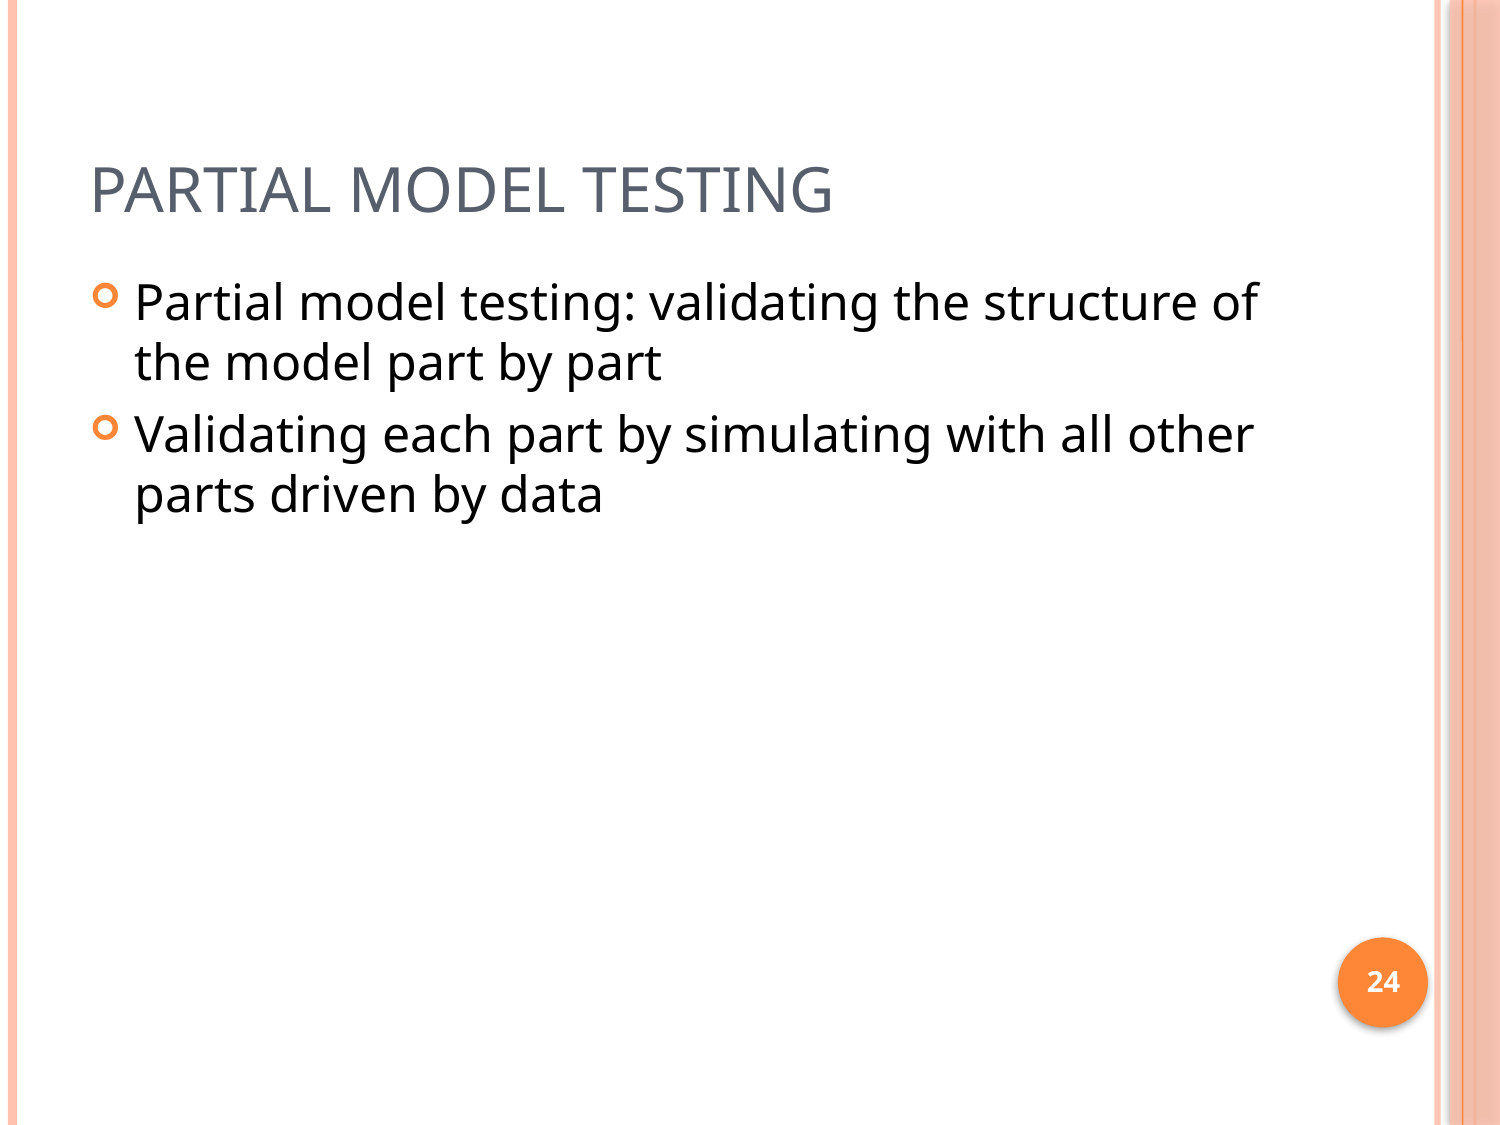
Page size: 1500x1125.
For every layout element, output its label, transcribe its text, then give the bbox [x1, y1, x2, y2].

title Partial Model Testing [75, 45, 1300, 233]
slide_number 24 [1333, 940, 1434, 1027]
list Partial model testing: validating the structure of the model part by part Validating each part by simulating with all other parts driven by data [75, 262, 1300, 1062]
